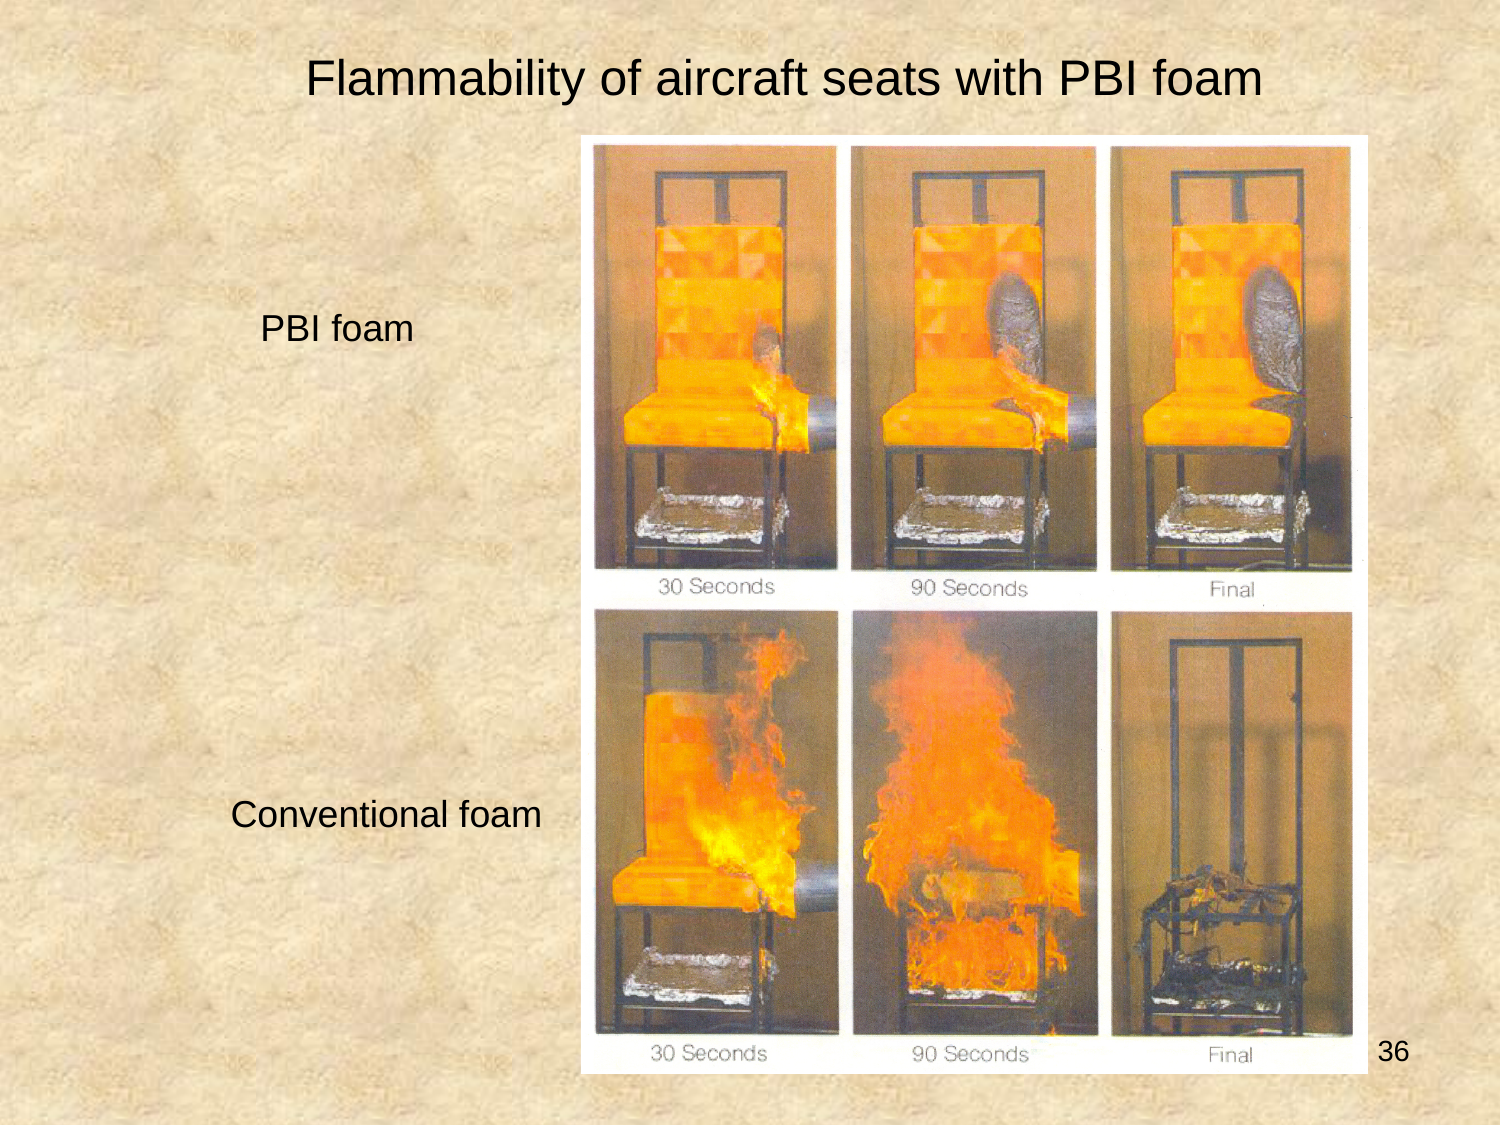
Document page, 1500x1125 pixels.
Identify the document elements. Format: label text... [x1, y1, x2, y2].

slide_number 36 [1074, 1024, 1426, 1103]
text_box Flammability of aircraft seats with PBI foam [290, 37, 1280, 113]
text_box PBI foam [245, 297, 430, 357]
picture [0, 0, 1500, 1125]
text_box Conventional foam [215, 782, 558, 843]
